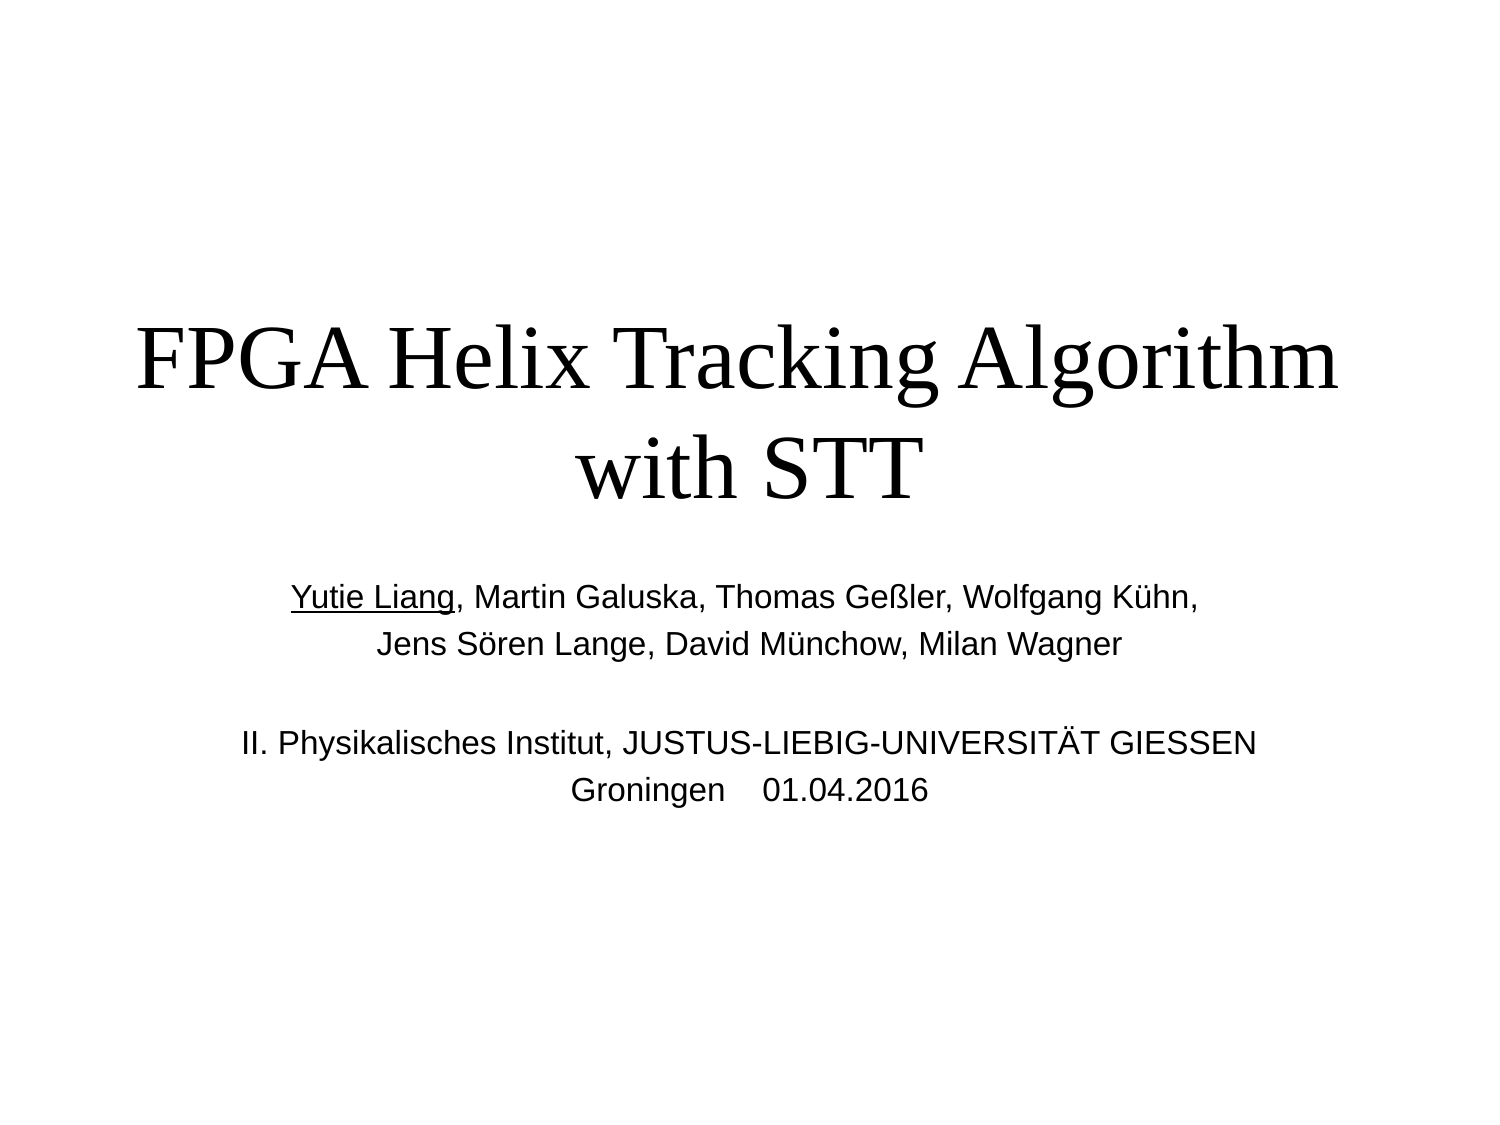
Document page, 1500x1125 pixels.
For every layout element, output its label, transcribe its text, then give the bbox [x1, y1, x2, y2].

subtitle Yutie Liang, Martin Galuska, Thomas Geßler, Wolfgang Kühn, Jens Sören Lange, David Münchow, Milan Wagner II. Physikalisches Institut, JUSTUS-LIEBIG-UNIVERSITÄT GIESSEN Groningen 01.04.2016 [187, 567, 1313, 891]
title FPGA Helix Tracking Algorithm with STT [112, 285, 1388, 528]
